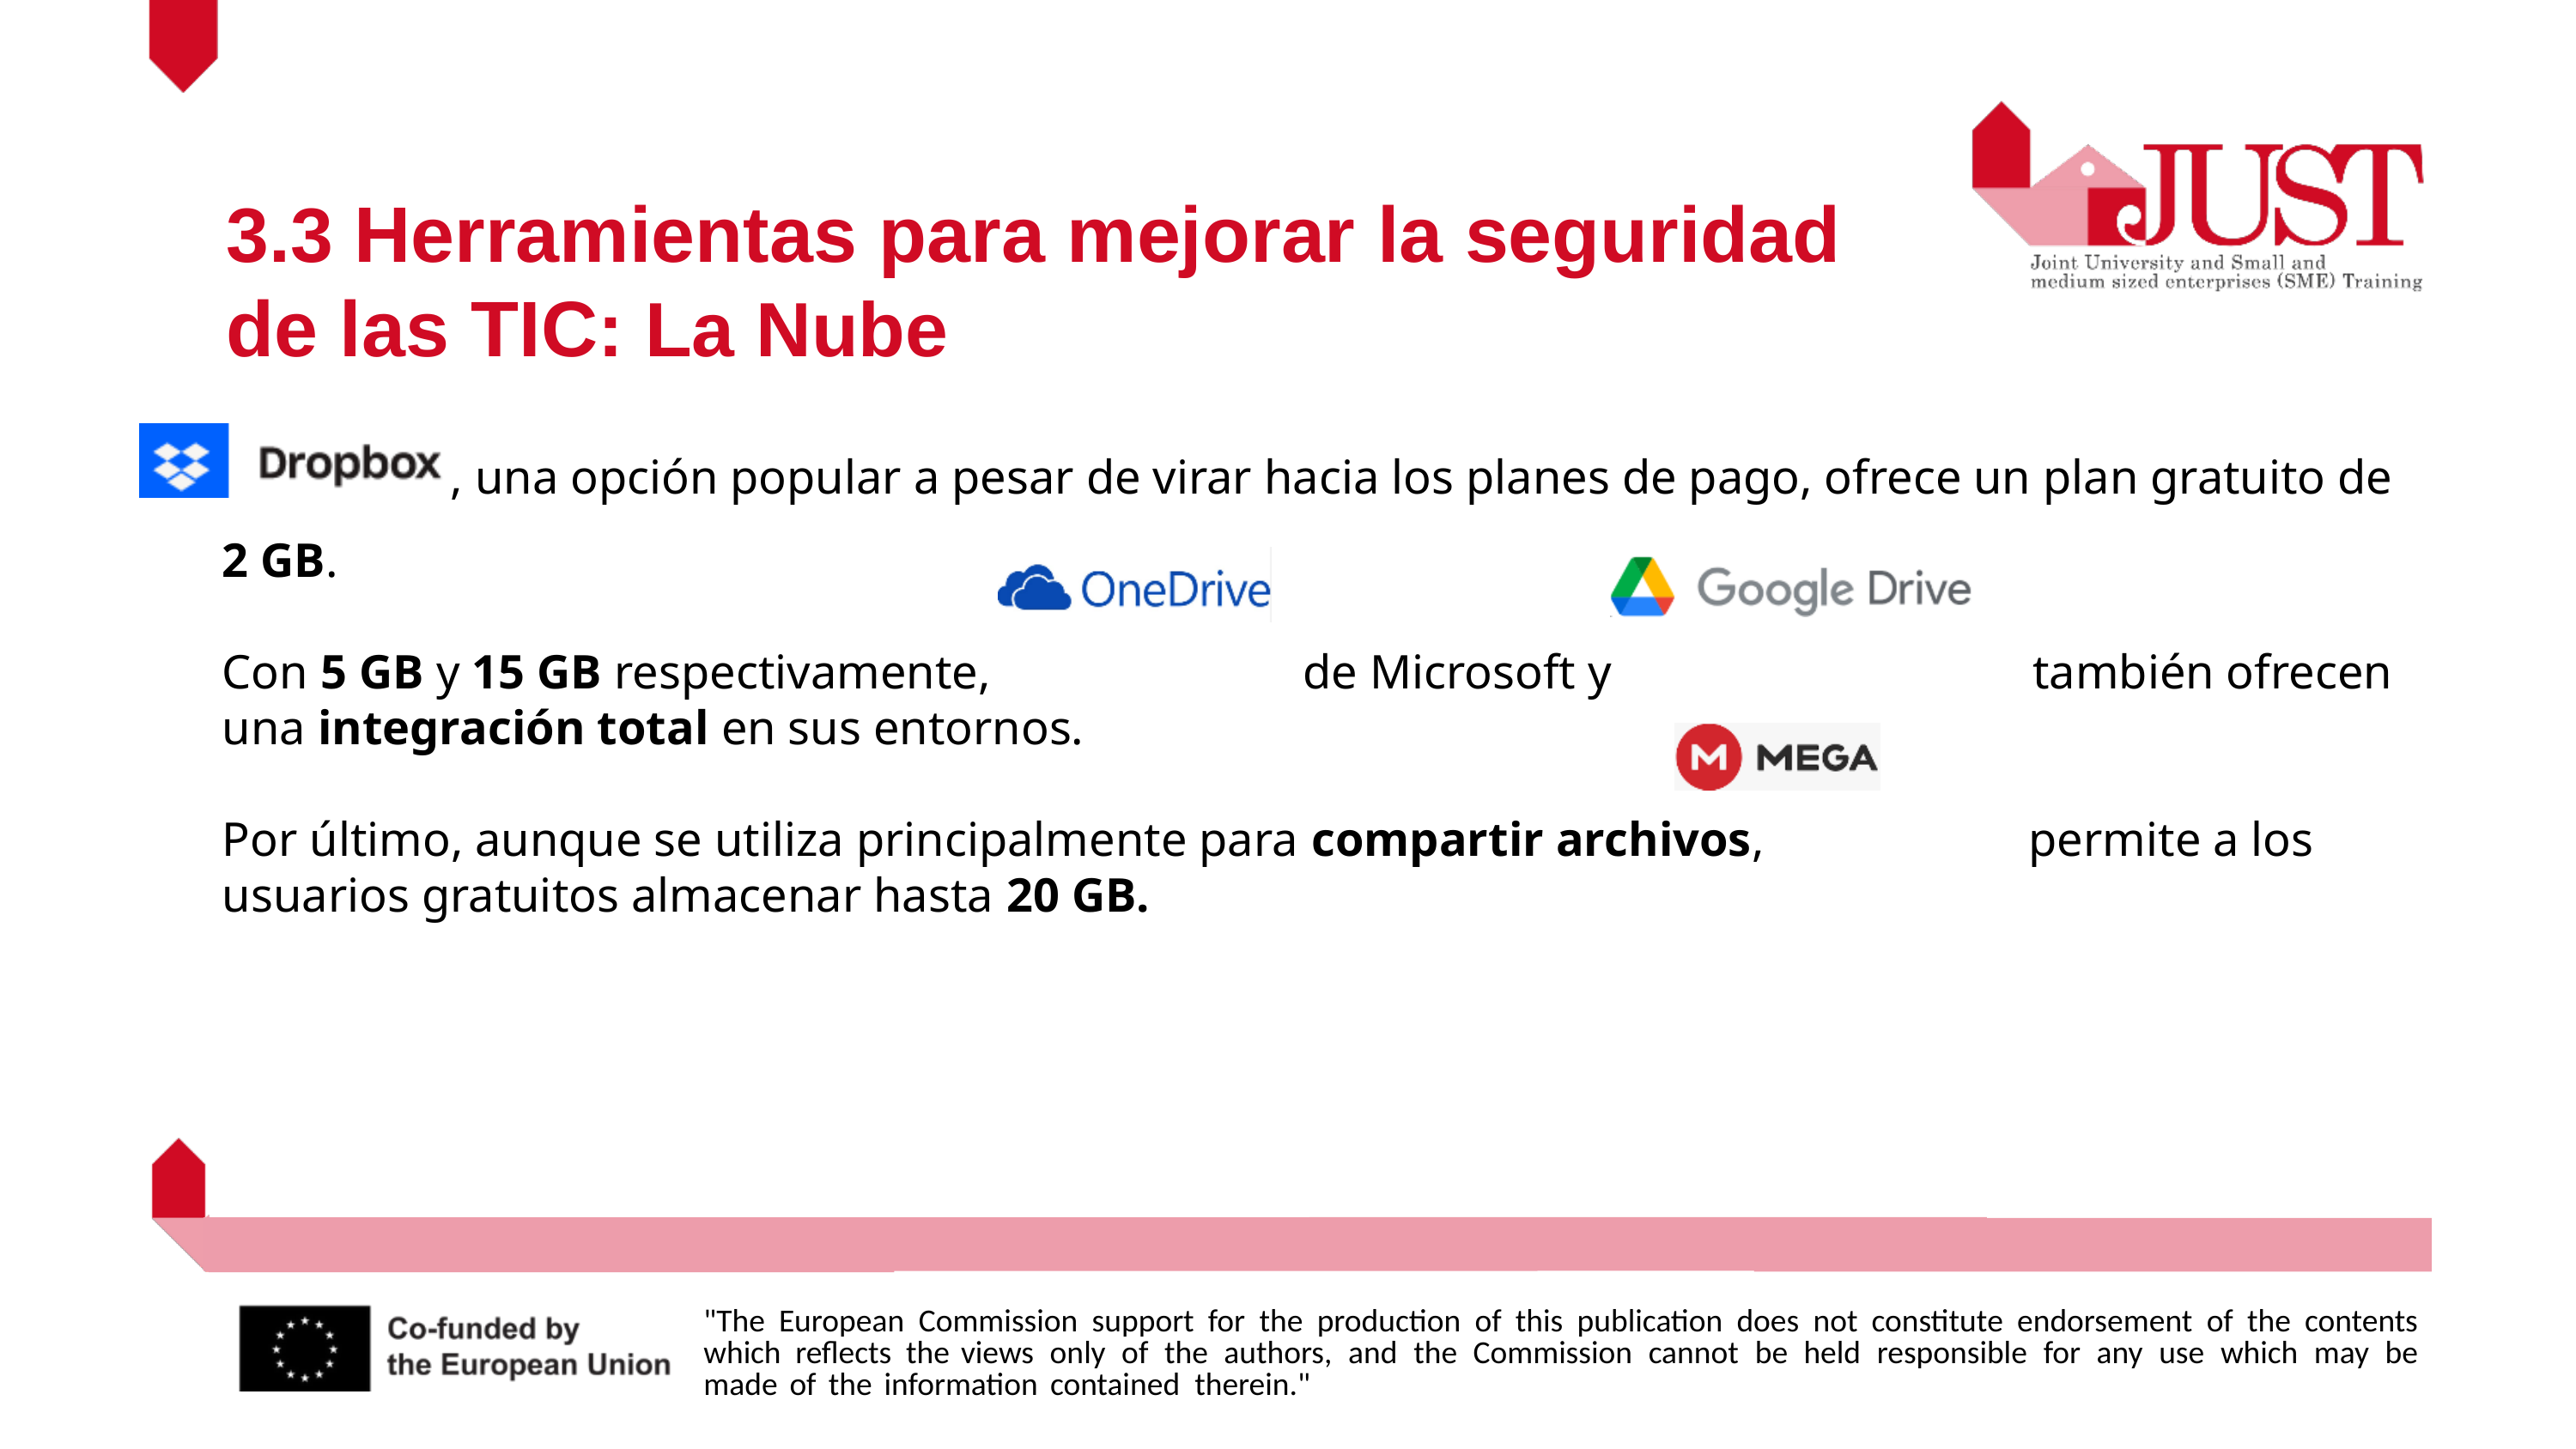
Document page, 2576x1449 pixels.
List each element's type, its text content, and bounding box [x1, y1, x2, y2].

picture [1674, 723, 1880, 791]
picture [1965, 96, 2432, 302]
text_box , una opción popular a pesar de virar hacia los planes de pago, ofrece un plan gratuito de 2 GB. Con 5 GB y 15 GB respectivamente, de Microsoft y también ofrecen una integración total en sus entornos. Por último, aunque se utiliza principalmente para compartir archivos, permite a los usuarios gratuitos almacenar hasta 20 GB. [210, 413, 2442, 928]
picture [998, 547, 1272, 622]
text_box 3.3 Herramientas para mejorar la seguridad de las TIC: La Nube [213, 177, 1921, 379]
picture [1609, 552, 1975, 617]
picture [233, 1300, 702, 1391]
picture [144, 0, 228, 100]
picture [144, 1133, 210, 1287]
picture [139, 423, 451, 498]
